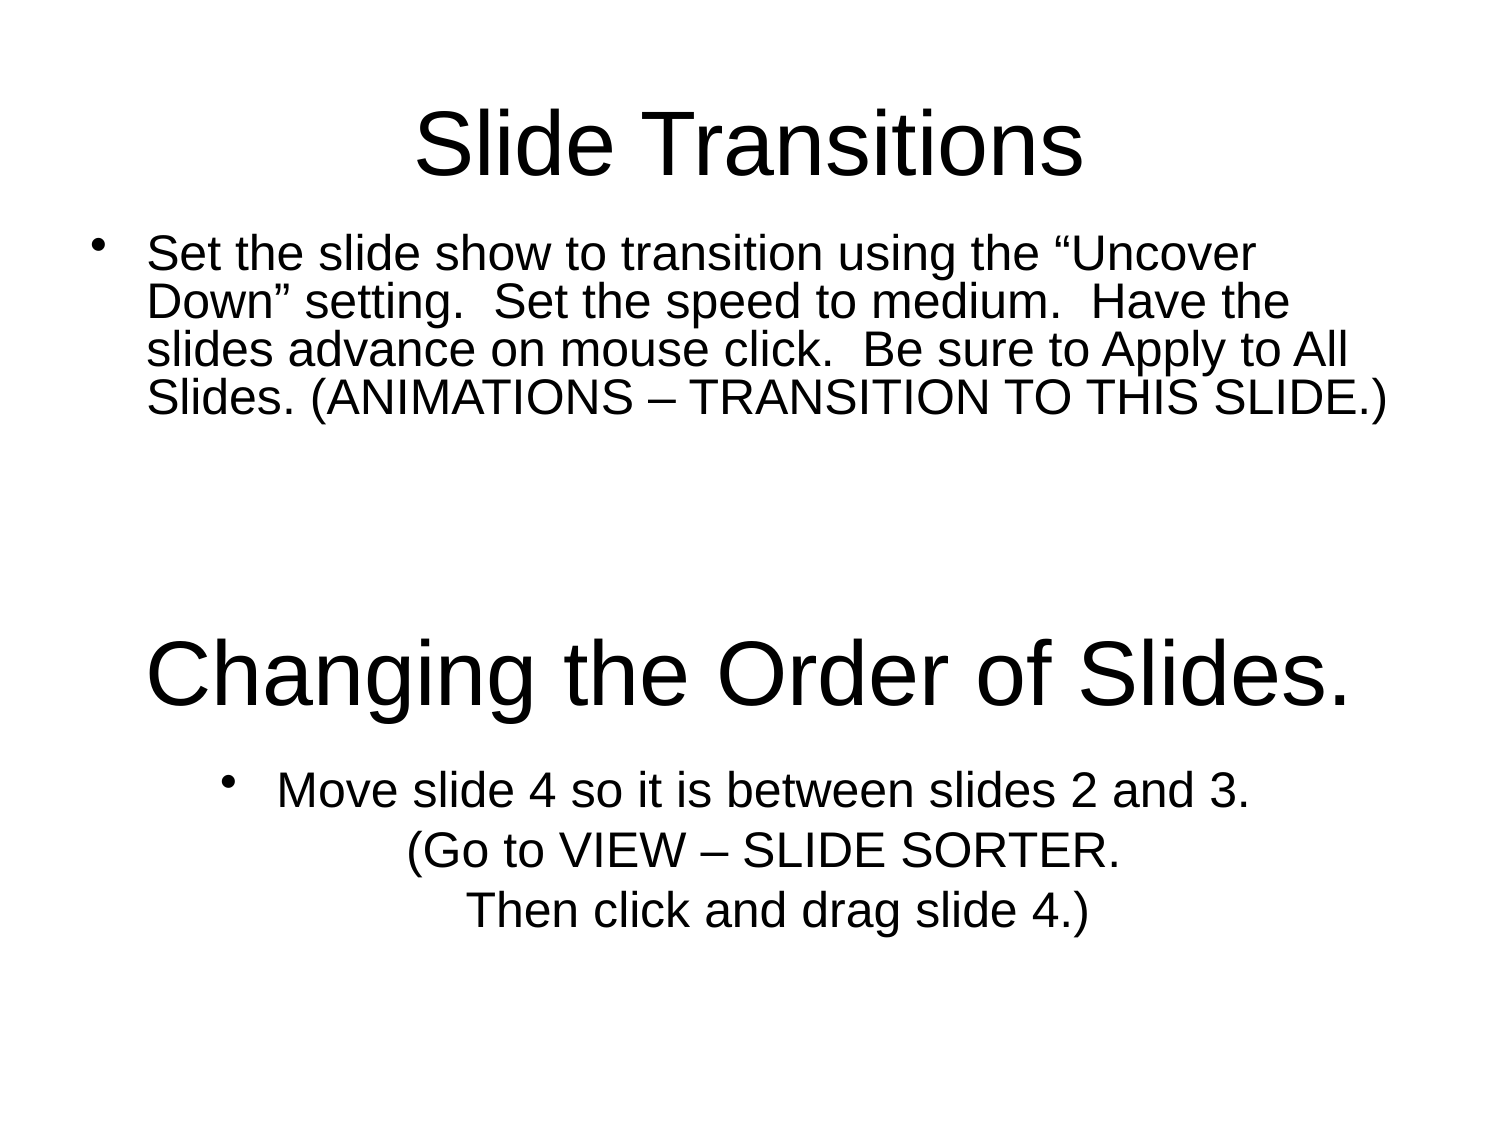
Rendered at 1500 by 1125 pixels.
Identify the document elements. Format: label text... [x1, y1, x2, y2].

title Slide Transitions [74, 44, 1426, 224]
text_box Changing the Order of Slides. [74, 575, 1425, 749]
list Set the slide show to transition using the “Uncover Down” setting. Set the speed to medium. Have the slides advance on mouse click. Be sure to Apply to All Slides. (ANIMATIONS – TRANSITION TO THIS SLIDE.) [74, 224, 1426, 526]
text_box Move slide 4 so it is between slides 2 and 3. (Go to VIEW – SLIDE SORTER. Then click and drag slide 4.) [74, 749, 1425, 1050]
